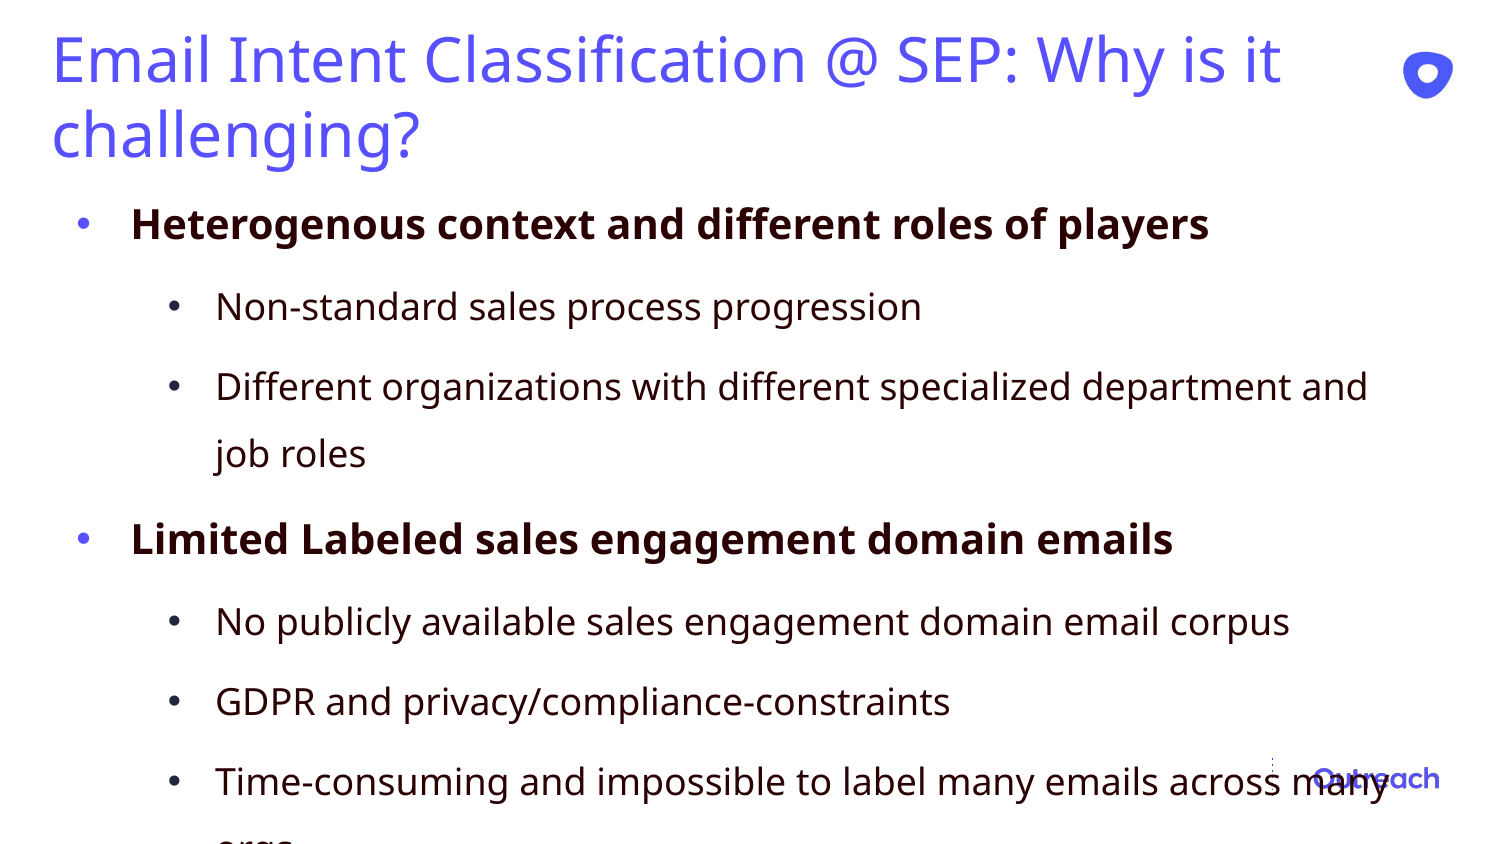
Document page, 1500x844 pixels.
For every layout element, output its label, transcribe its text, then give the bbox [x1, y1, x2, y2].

picture [1307, 739, 1459, 811]
title Email Intent Classification @ SEP: Why is it challenging? [36, 58, 1460, 185]
list Heterogenous context and different roles of players Non-standard sales process progression Different organizations with different specialized department and job roles Limited Labeled sales engagement domain emails No publicly available sales engagement domain email corpus GDPR and privacy/compliance-constraints Time-consuming and impossible to label many emails across many orgs [40, 157, 1423, 718]
picture [1403, 50, 1453, 58]
